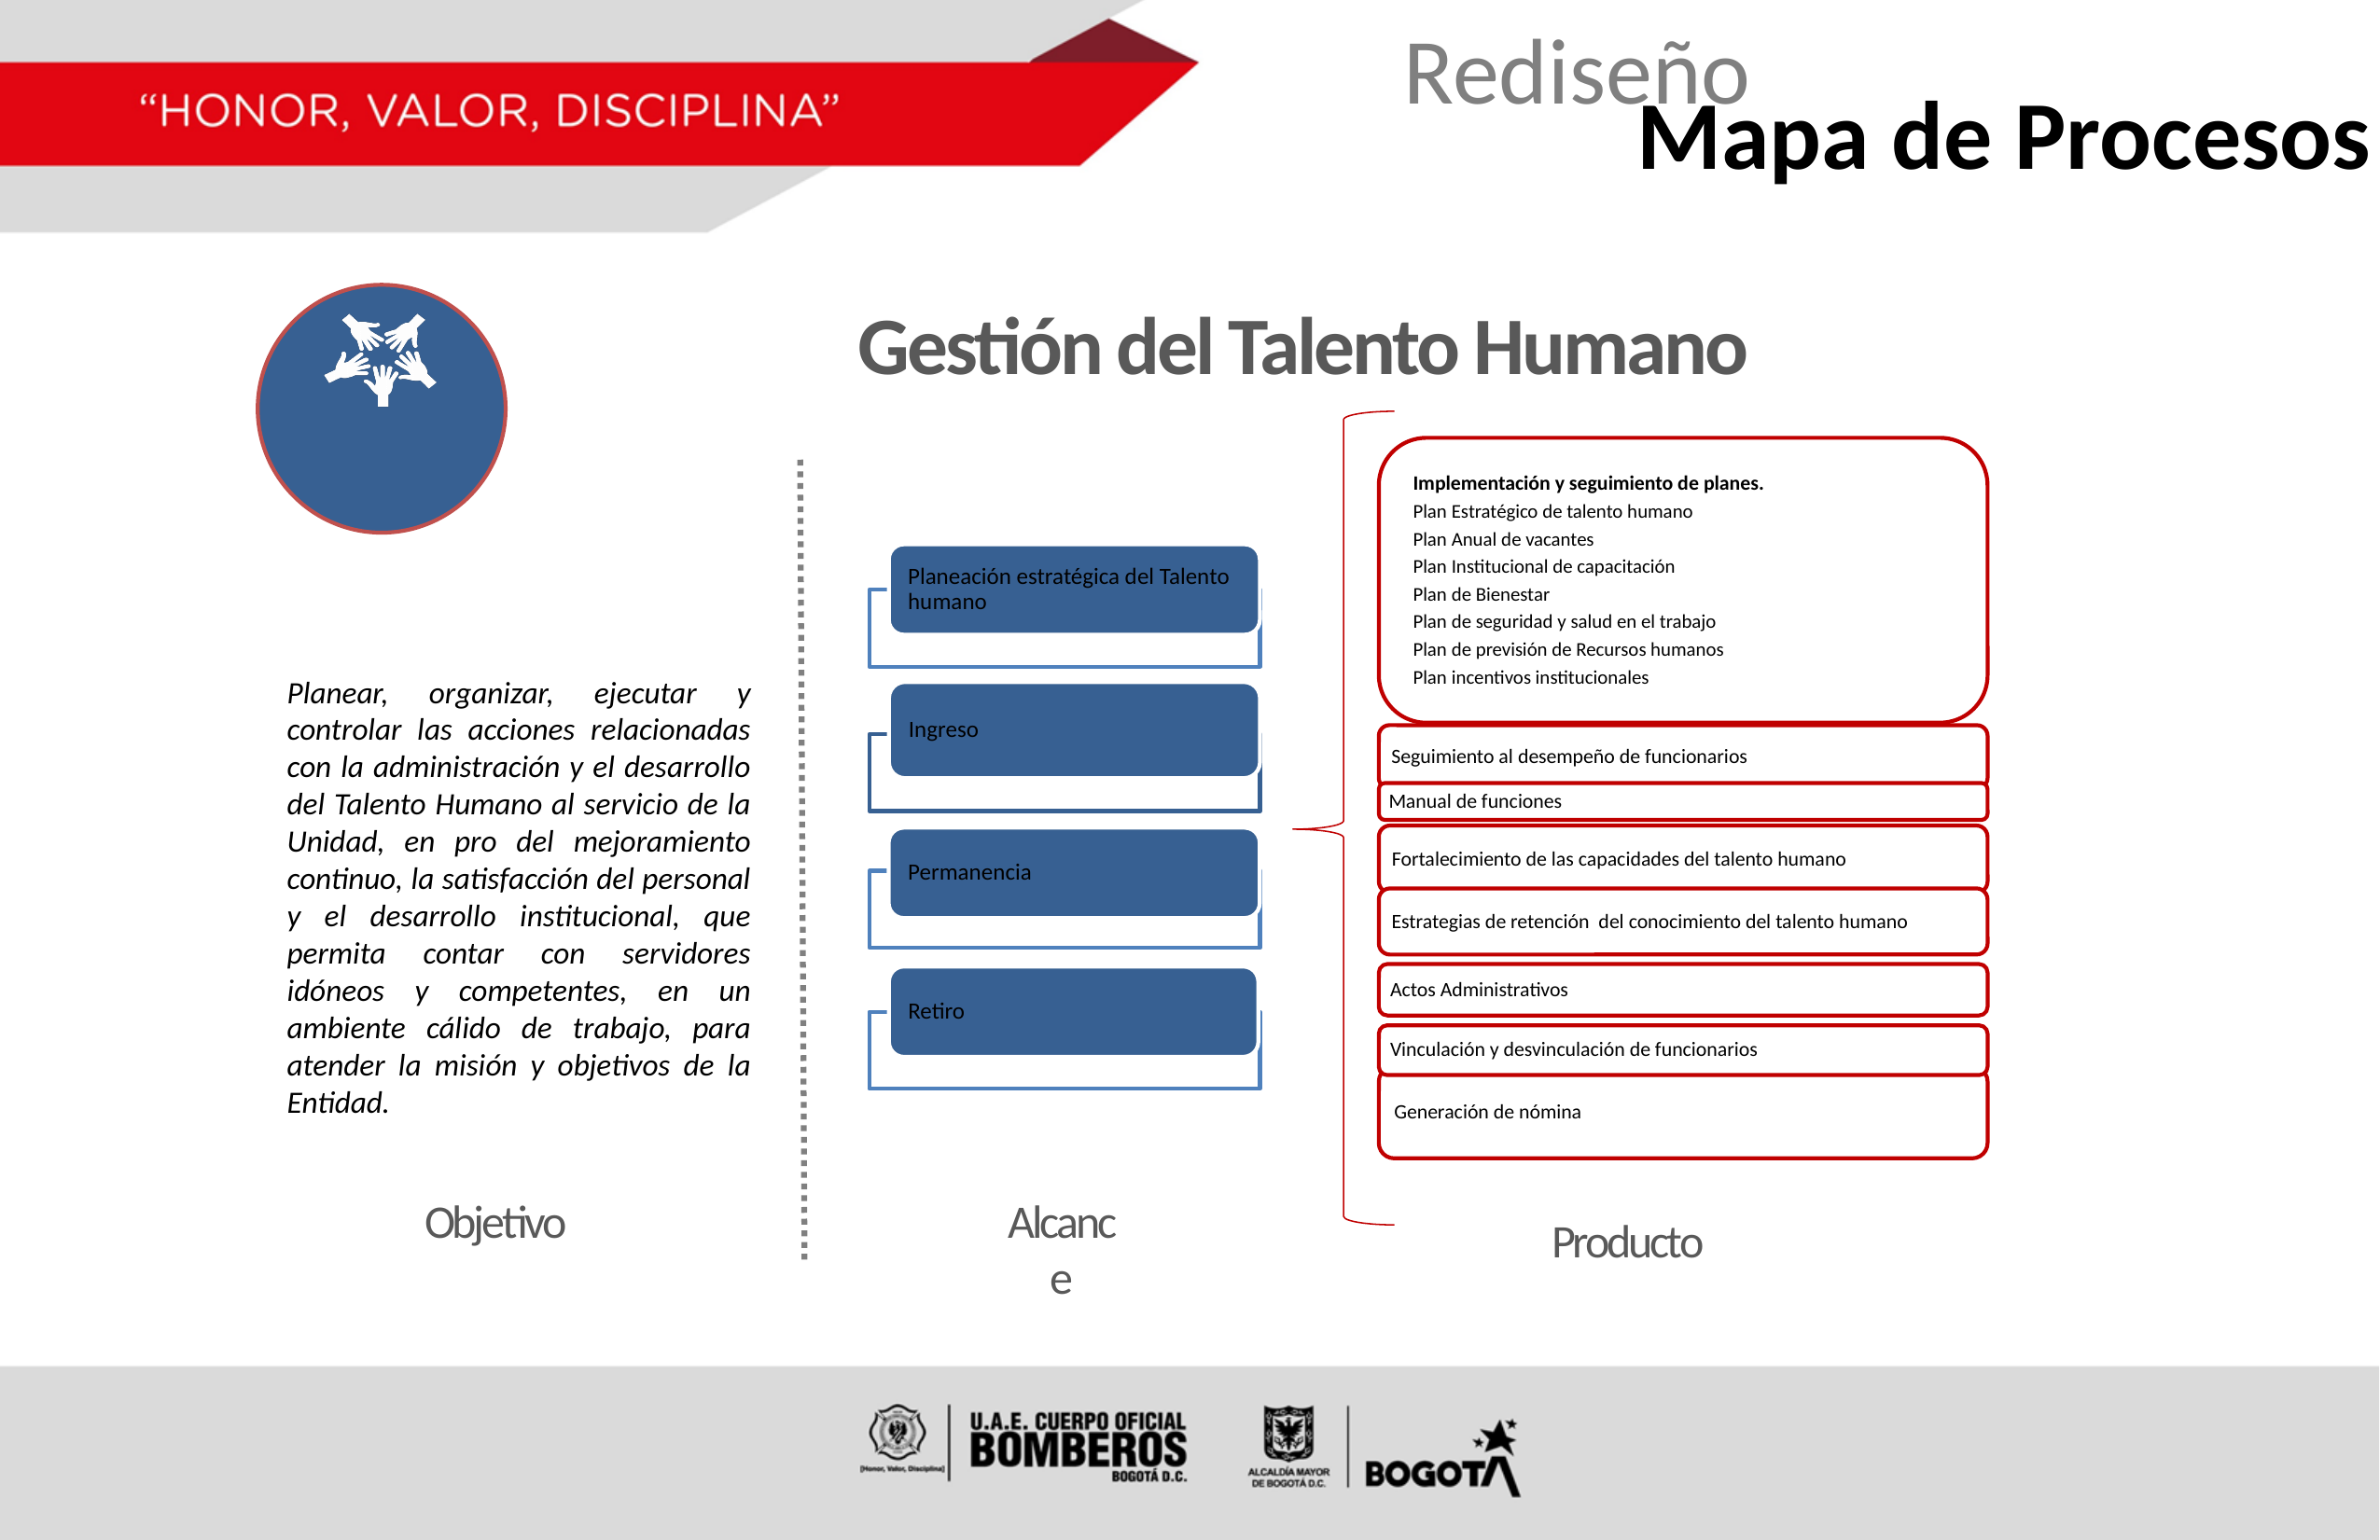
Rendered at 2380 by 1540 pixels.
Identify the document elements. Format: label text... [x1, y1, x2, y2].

text_box Producto [1529, 1203, 1726, 1274]
picture [0, 0, 2380, 1540]
text_box Alcance [982, 1184, 1140, 1311]
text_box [1378, 426, 1988, 1159]
text_box Objetivo [399, 1184, 592, 1255]
text_box [1292, 410, 1395, 1226]
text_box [800, 459, 805, 1266]
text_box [1387, 3, 2380, 198]
text_box [256, 283, 508, 535]
text_box Gestión del Talento Humano [491, 285, 2116, 398]
text_box Planear, organizar, ejecutar y controlar las acciones relacionadas con la administración y el desarrollo del Talento Humano al servicio de la Unidad, en pro del mejoramiento continuo, la satisfacción del personal y el desarrollo institucional, que permita contar con servidores idóneos y competentes, en un ambiente cálido de trabajo, para atender la misión y objetivos de la Entidad. [273, 665, 766, 1127]
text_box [869, 543, 1260, 1090]
